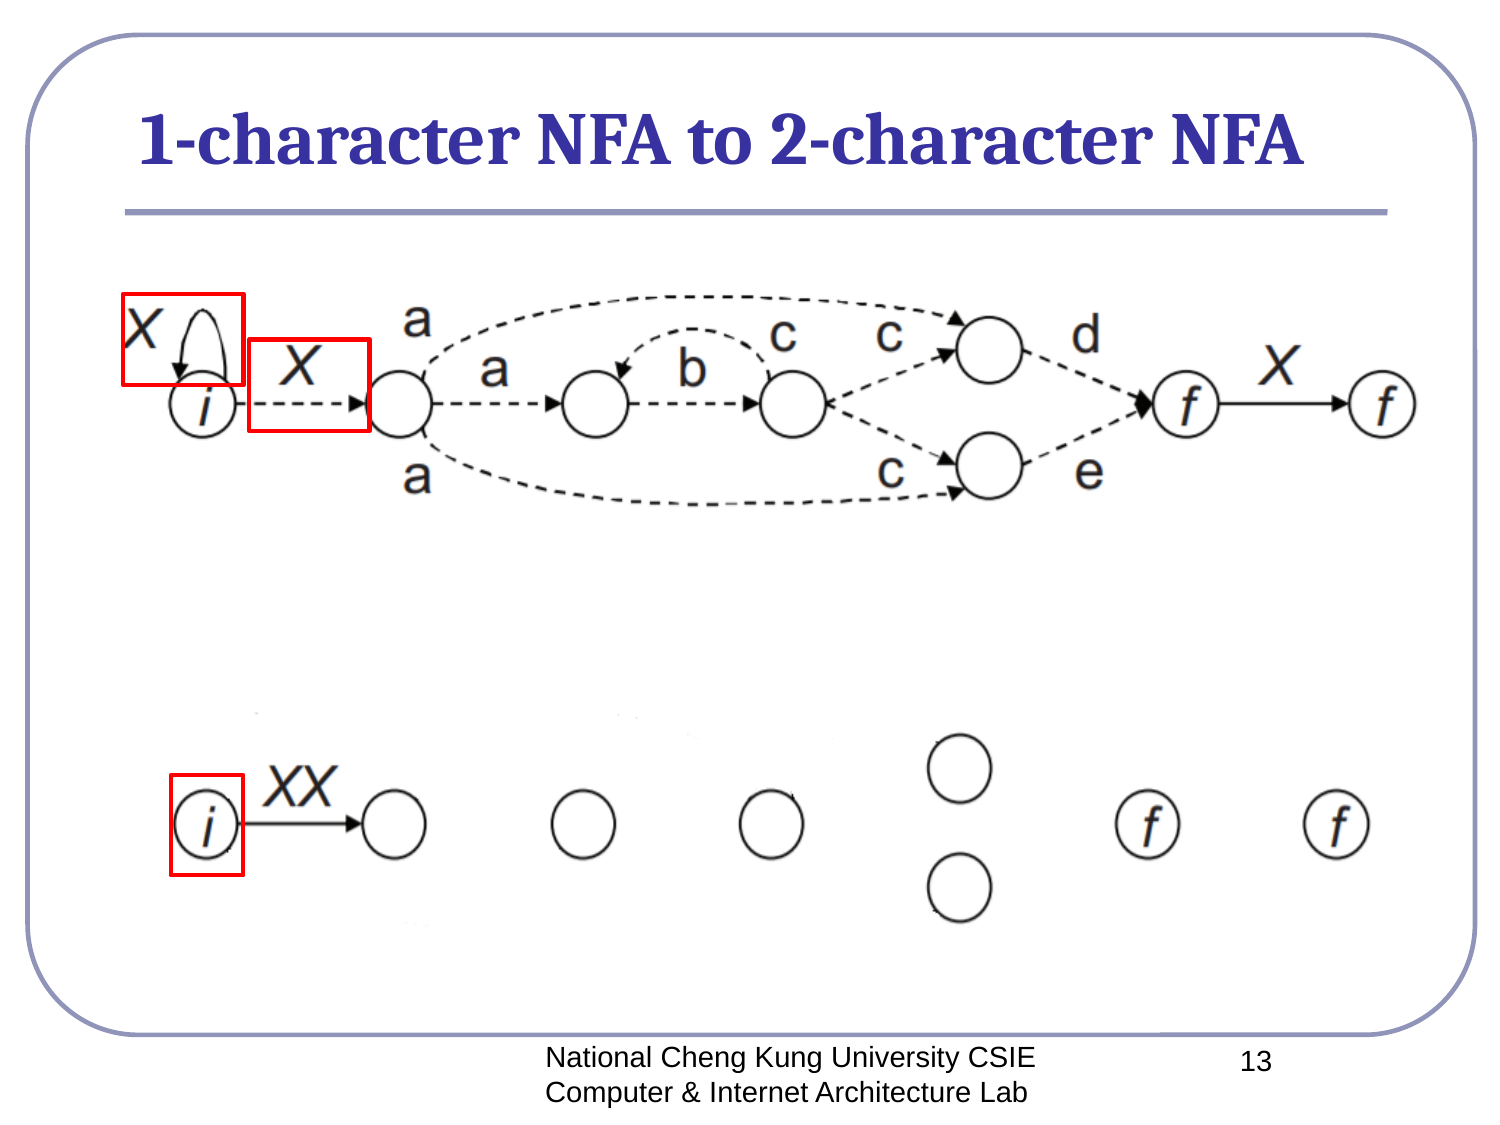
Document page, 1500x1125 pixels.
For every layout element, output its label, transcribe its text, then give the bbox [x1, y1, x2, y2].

slide_number 13 [1124, 1034, 1388, 1111]
picture [122, 278, 1430, 521]
picture [170, 656, 1382, 954]
title 1-character NFA to 2-character NFA [125, 90, 1388, 188]
footer National Cheng Kung University CSIE Computer & Internet Architecture Lab [466, 1030, 1117, 1107]
